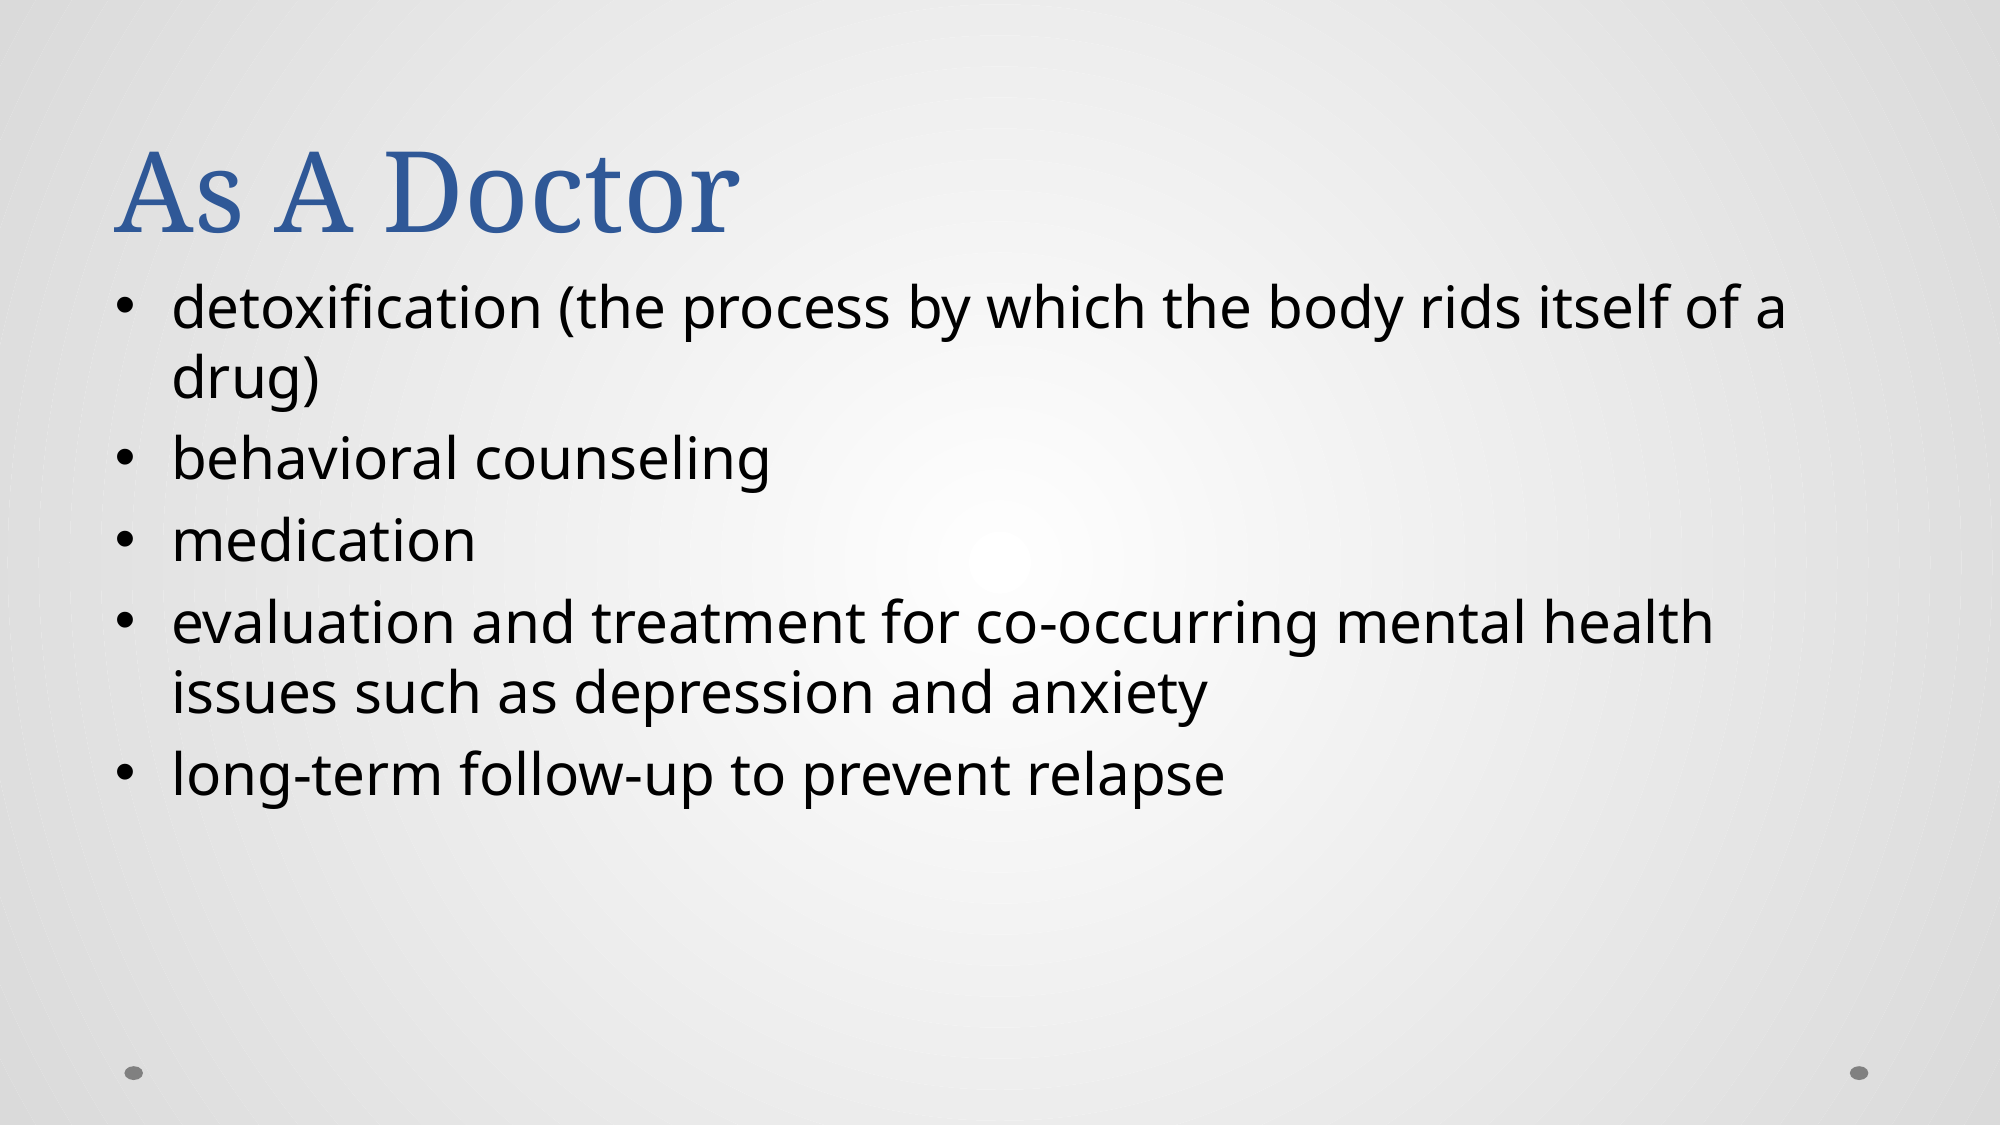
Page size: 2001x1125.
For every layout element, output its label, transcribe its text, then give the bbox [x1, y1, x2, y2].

title As A Doctor [99, 0, 1900, 262]
list detoxification (the process by which the body rids itself of a drug) behavioral counseling medication evaluation and treatment for co-occurring mental health issues such as depression and anxiety long-term follow-up to prevent relapse [99, 262, 1900, 1005]
